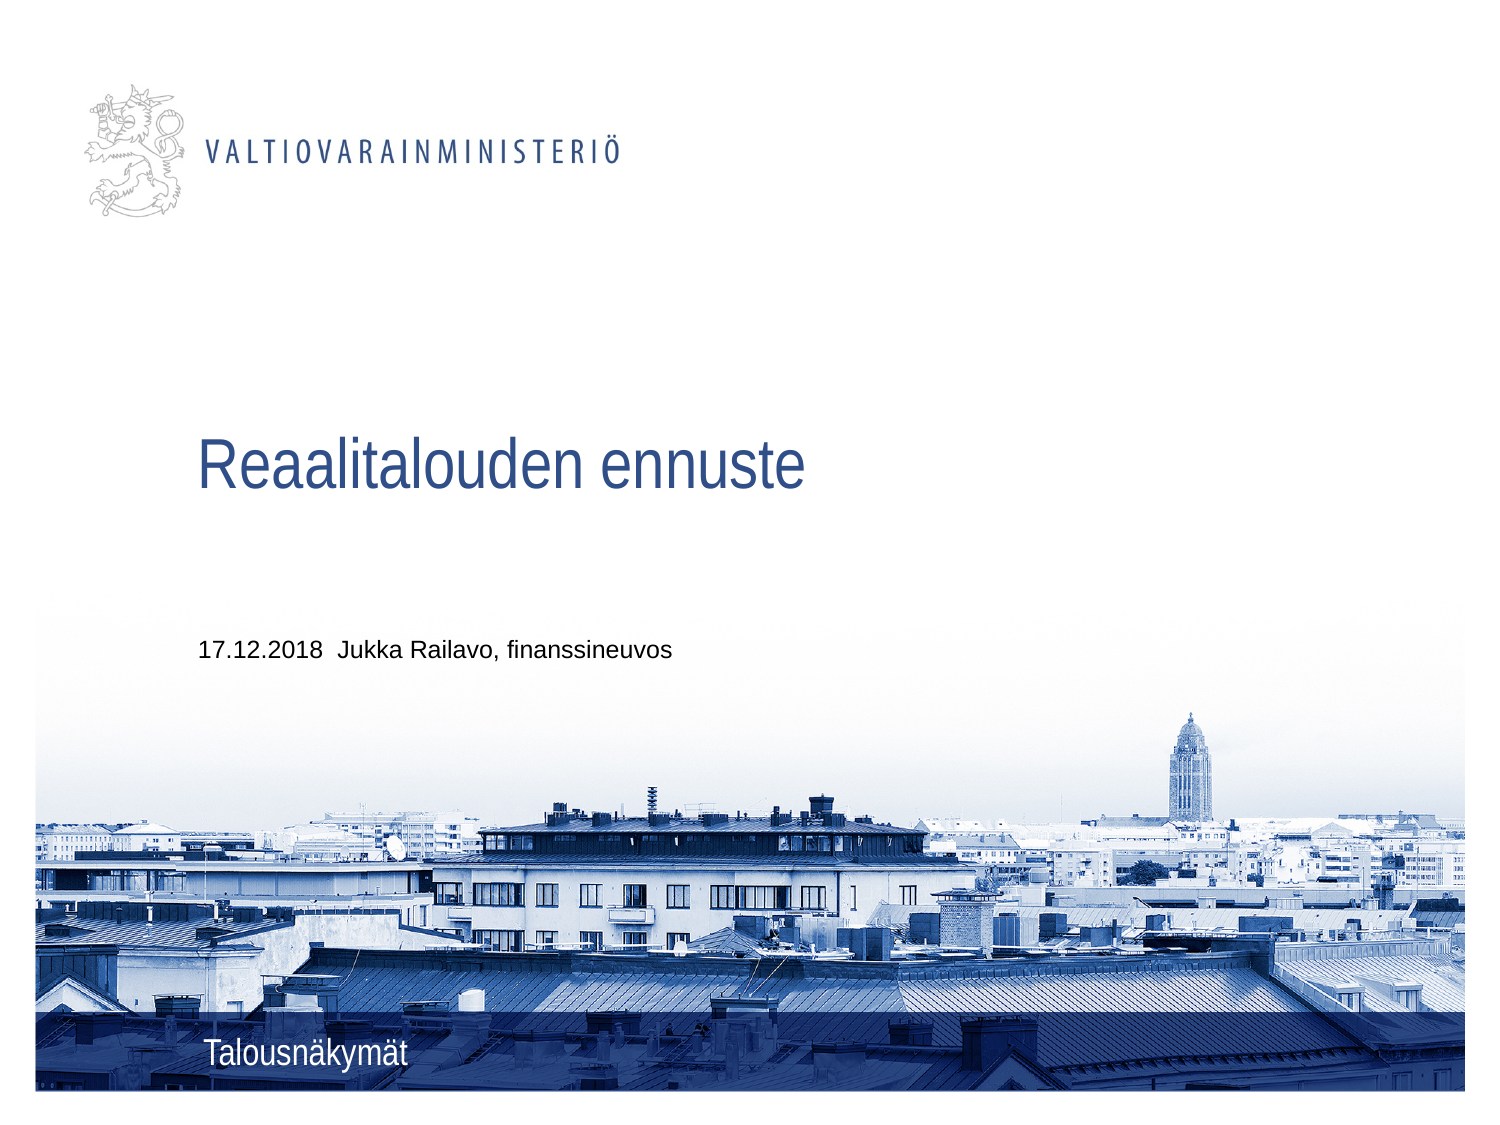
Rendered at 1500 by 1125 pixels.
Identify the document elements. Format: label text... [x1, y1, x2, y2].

list Talousnäkymät [188, 1015, 987, 1086]
picture [0, 0, 1500, 1125]
title Reaalitalouden ennuste [183, 314, 1365, 607]
list 17.12.2018 Jukka Railavo, finanssineuvos [183, 627, 1365, 705]
